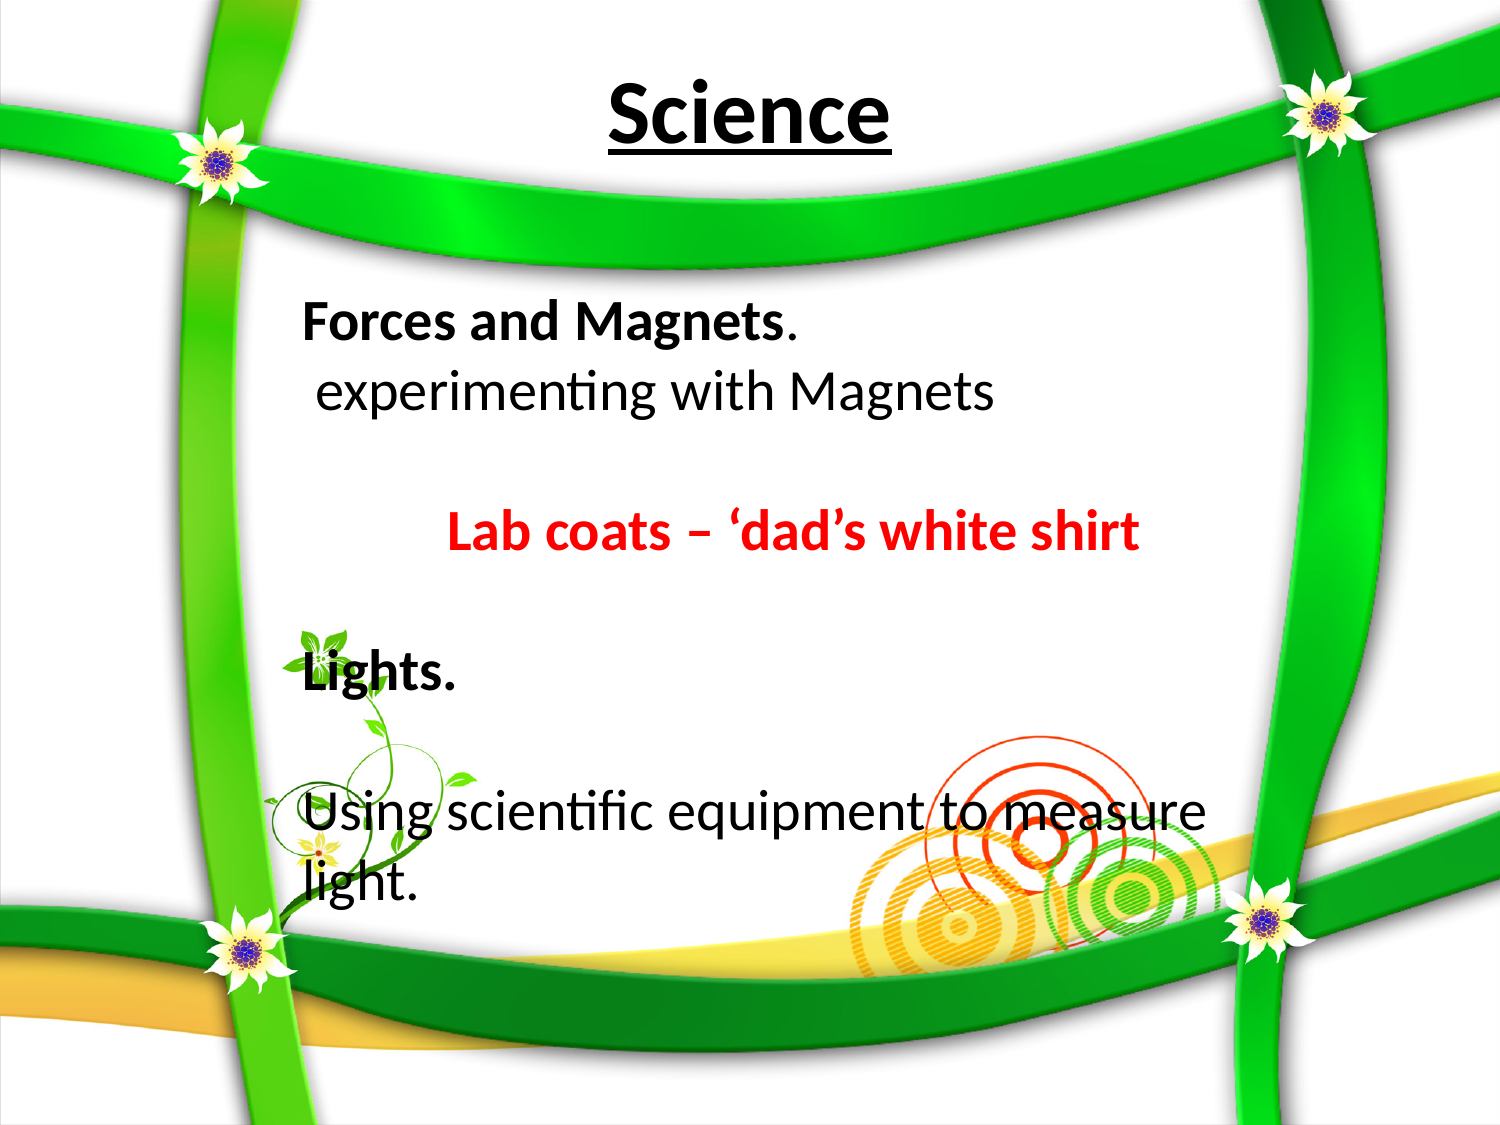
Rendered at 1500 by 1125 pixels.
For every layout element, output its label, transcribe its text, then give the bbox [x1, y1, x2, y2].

title Science [75, 13, 1425, 201]
picture [0, 0, 1500, 1125]
text_box Forces and Magnets. experimenting with Magnets Lab coats – ‘dad’s white shirt Lights. Using scientific equipment to measure light. [287, 275, 1300, 920]
